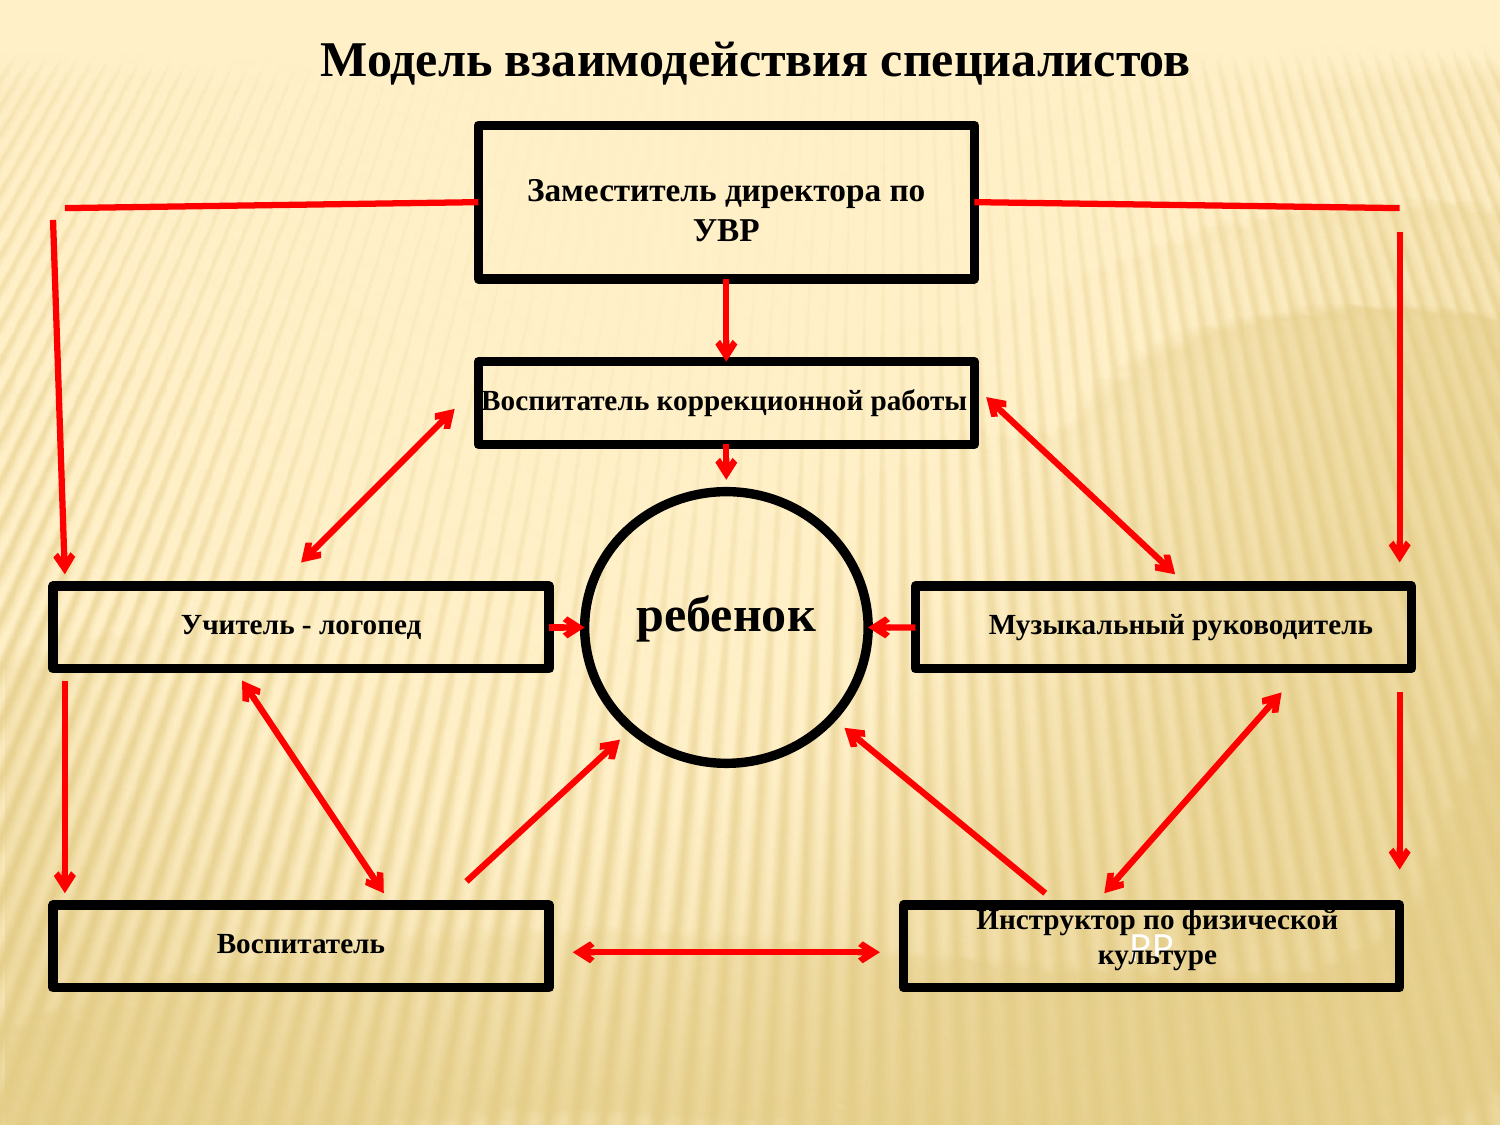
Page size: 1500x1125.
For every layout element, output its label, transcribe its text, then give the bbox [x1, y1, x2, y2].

text_box [51, 903, 551, 990]
text_box ребенок [608, 574, 845, 649]
text_box [1215, 584, 1414, 597]
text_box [974, 201, 1400, 209]
text_box [484, 424, 976, 446]
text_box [1104, 692, 1282, 894]
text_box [985, 396, 1176, 575]
text_box Воспитатель [53, 916, 550, 967]
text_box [64, 201, 479, 209]
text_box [241, 680, 384, 894]
text_box [476, 360, 976, 373]
text_box Учитель - логопед [53, 597, 550, 648]
text_box [476, 209, 976, 281]
text_box Заместитель директора по УВР [478, 160, 975, 256]
text_box [582, 489, 871, 766]
text_box [51, 584, 551, 671]
text_box [913, 584, 998, 624]
text_box Музыкальный руководитель [915, 597, 1447, 648]
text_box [466, 739, 621, 882]
text_box РР [901, 903, 1402, 990]
text_box [476, 123, 976, 199]
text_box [844, 727, 1046, 894]
text_box Воспитатель коррекционной работы [466, 373, 1000, 424]
text_box Инструктор по физической культуре [915, 893, 1400, 978]
text_box Модель взаимодействия специалистов [171, 19, 1341, 94]
text_box [913, 631, 1414, 671]
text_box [300, 408, 455, 563]
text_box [52, 219, 66, 575]
